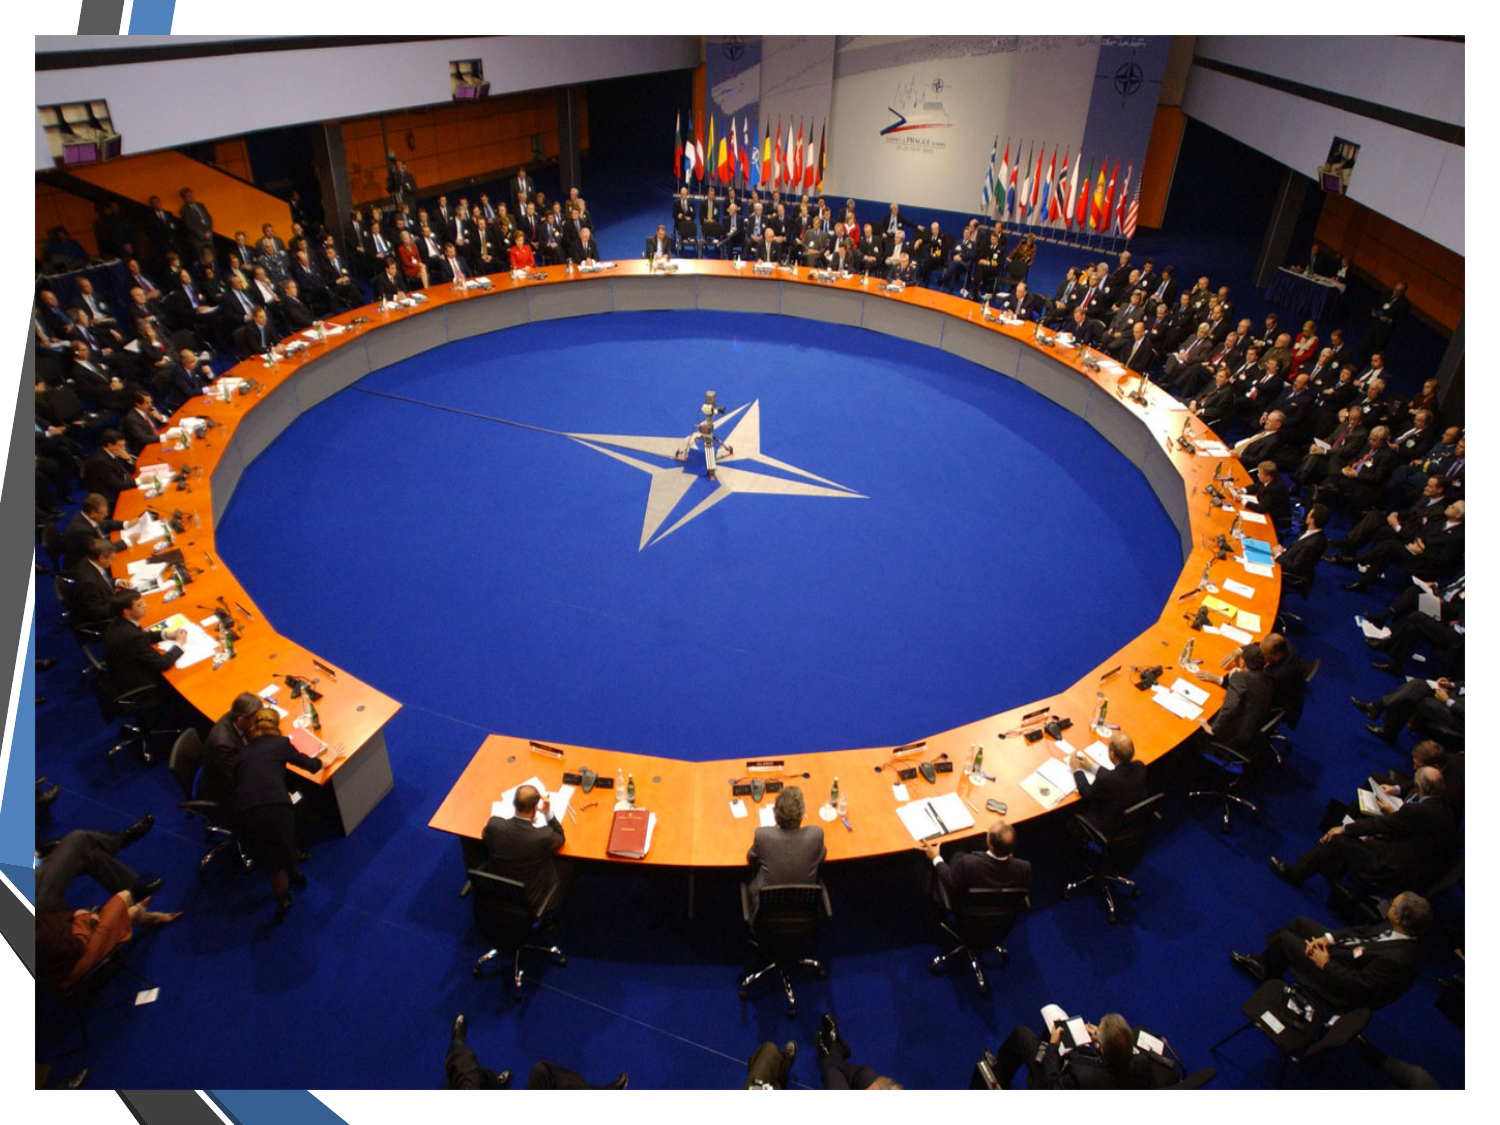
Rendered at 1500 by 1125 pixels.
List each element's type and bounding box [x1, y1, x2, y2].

picture [34, 34, 1466, 1091]
